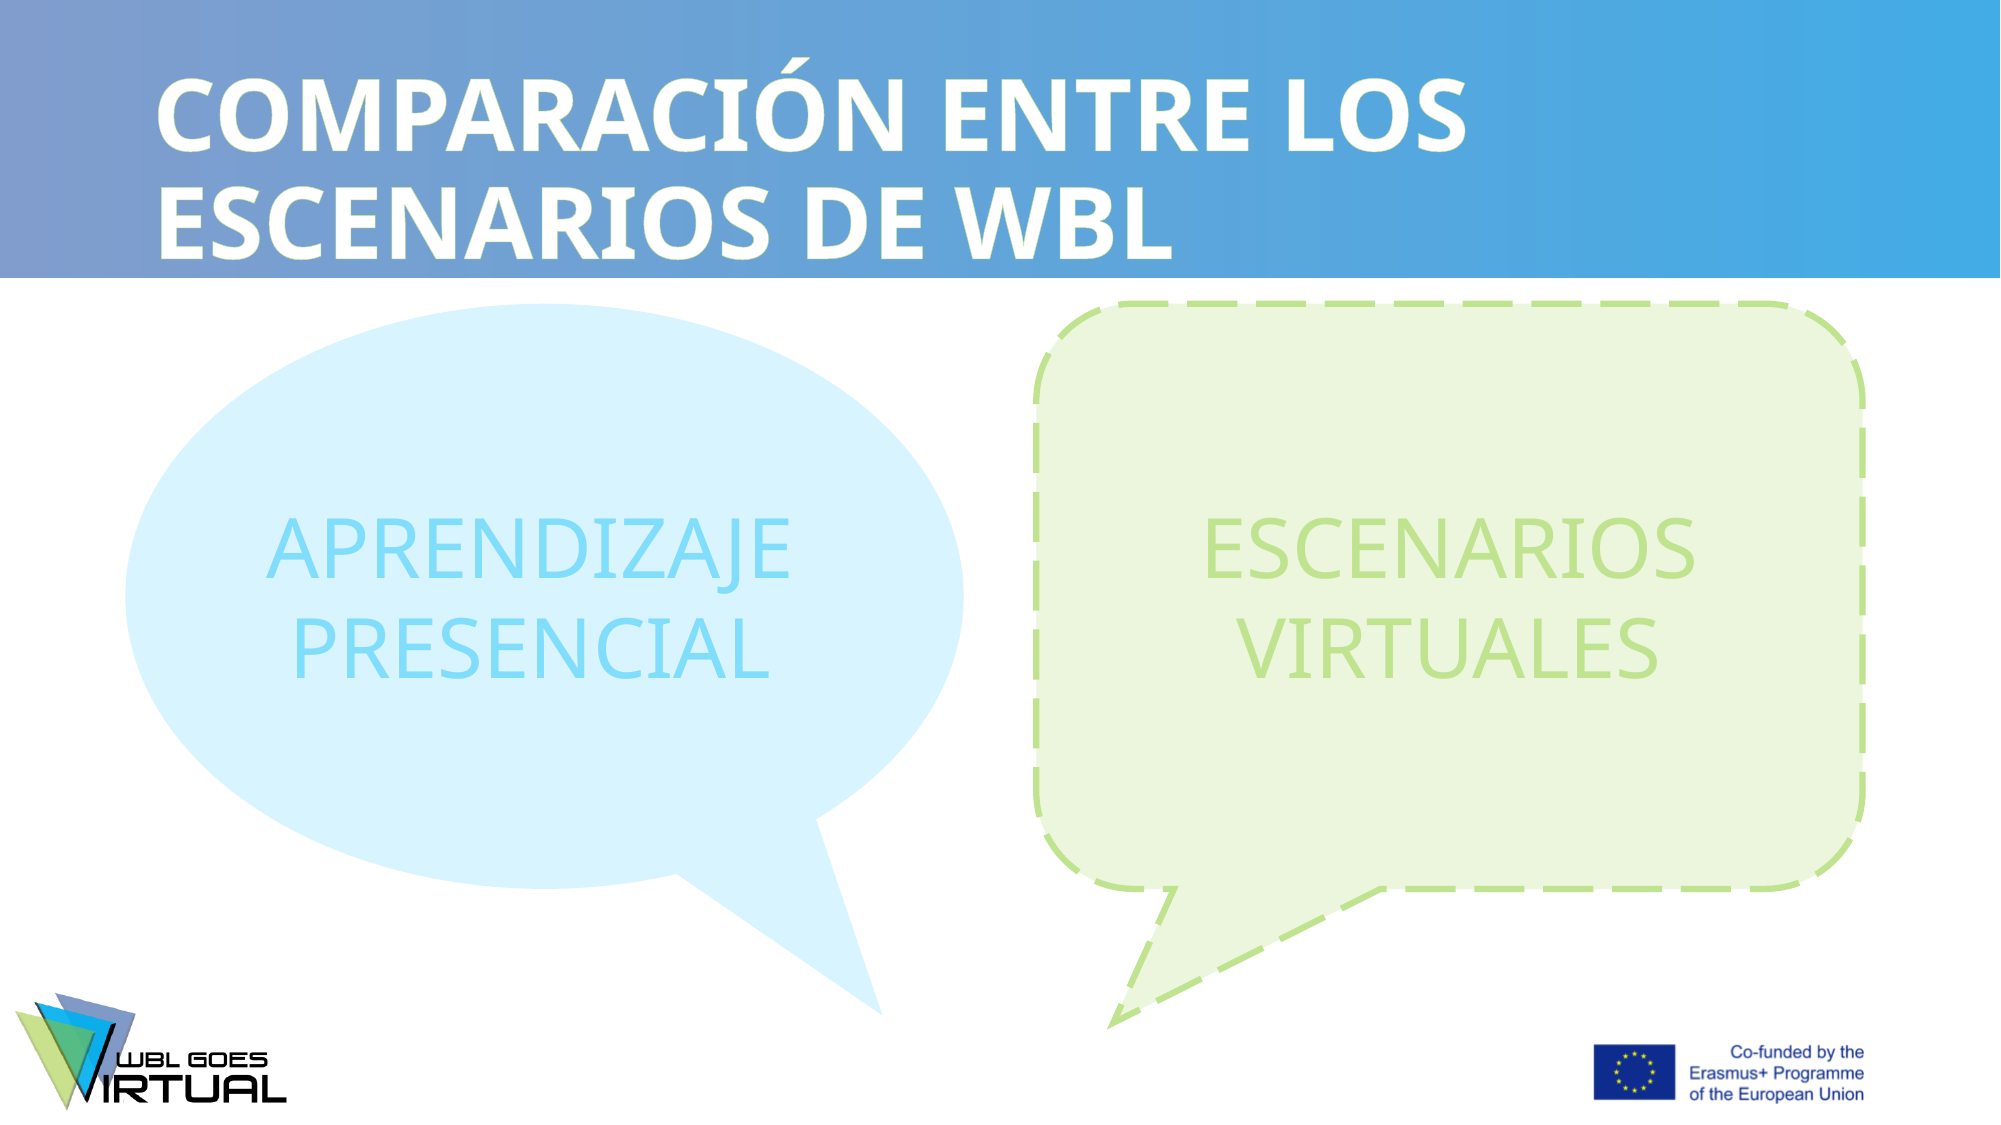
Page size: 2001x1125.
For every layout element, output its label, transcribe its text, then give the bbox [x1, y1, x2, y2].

text_box ESCENARIOS VIRTUALES [1055, 487, 1843, 703]
title COMPARACIÓN ENTRE LOS ESCENARIOS DE WBL [137, 47, 1863, 298]
picture [1577, 1029, 1878, 1116]
text_box [124, 303, 965, 1017]
picture [11, 990, 291, 1115]
text_box [1035, 303, 1864, 1024]
text_box APRENDIZAJE PRESENCIAL [157, 487, 904, 703]
